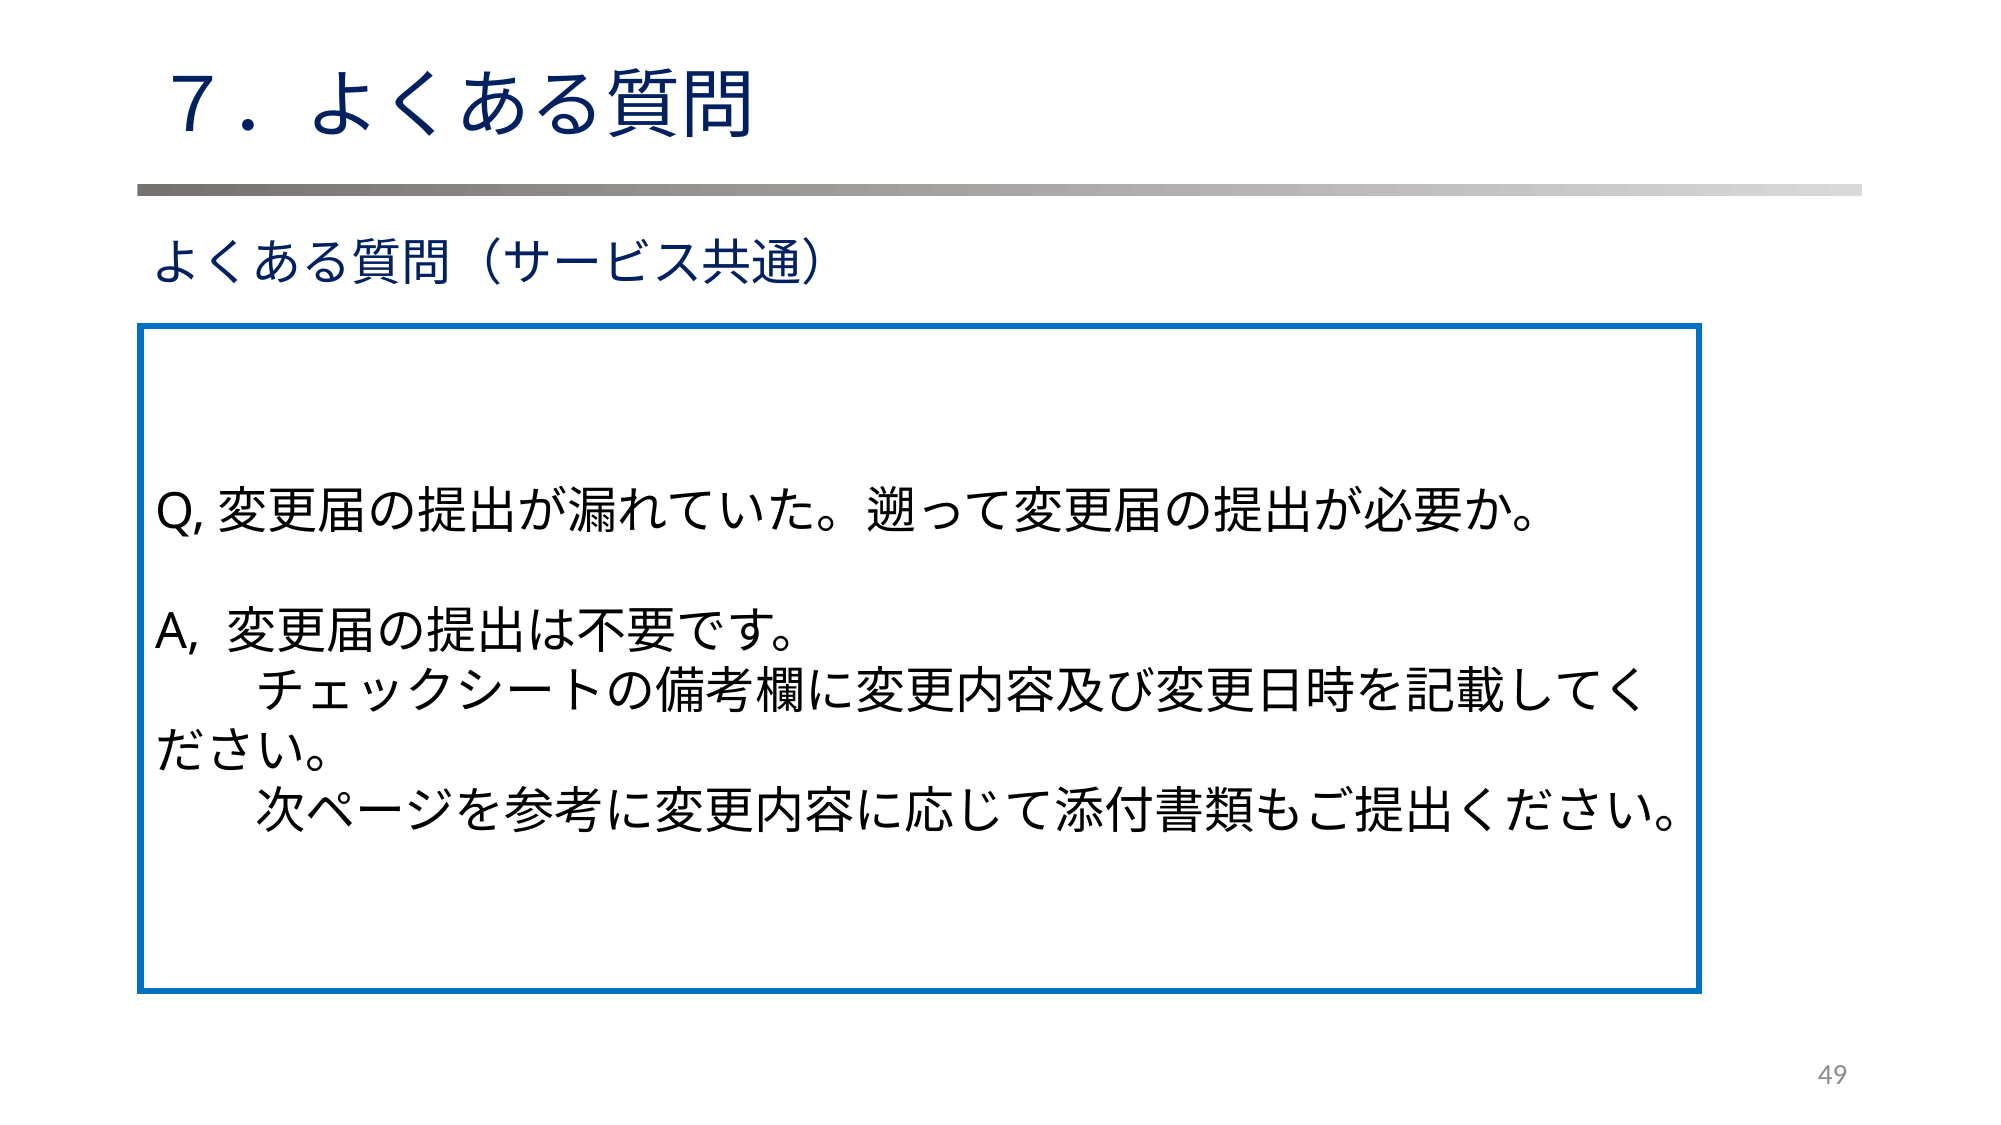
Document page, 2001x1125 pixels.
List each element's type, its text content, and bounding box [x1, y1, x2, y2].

slide_number 49 [1412, 1042, 1863, 1103]
text_box [136, 183, 1863, 197]
text_box Q,変更届の提出が漏れていた。遡って変更届の提出が必要か。 A, 変更届の提出は不要です。 チェックシートの備考欄に変更内容及び変更日時を記載してください。 次ページを参考に変更内容に応じて添付書類もご提出ください。 [139, 325, 1700, 992]
text_box よくある質問（サービス共通） [137, 223, 1819, 299]
title ７．よくある質問 [140, 56, 1866, 158]
